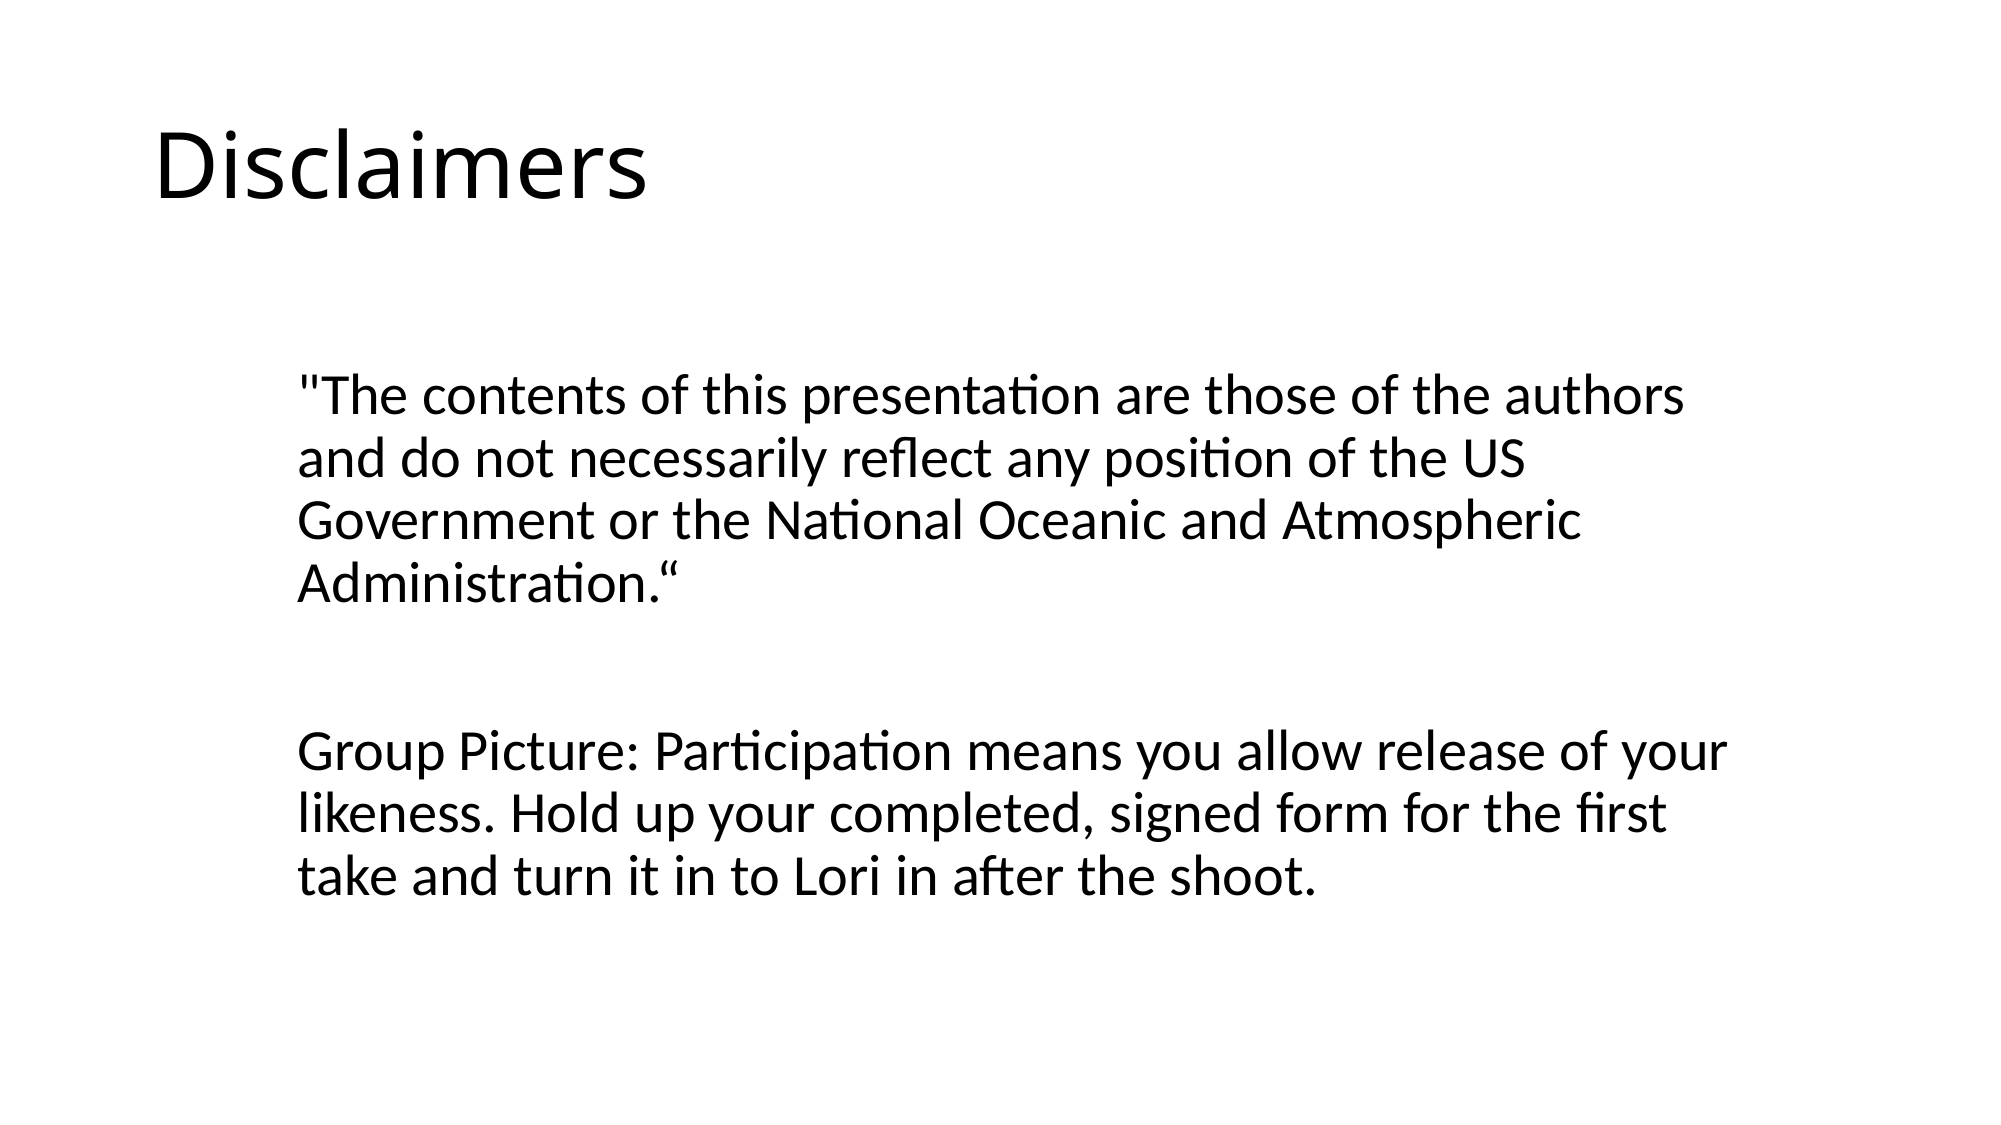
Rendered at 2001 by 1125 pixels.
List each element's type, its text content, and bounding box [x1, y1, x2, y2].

title Disclaimers [137, 59, 1863, 278]
list "The contents of this presentation are those of the authors and do not necessarily reflect any position of the US Government or the National Oceanic and Atmospheric Administration.“ Group Picture: Participation means you allow release of your likeness. Hold up your completed, signed form for the first take and turn it in to Lori in after the shoot. [282, 356, 1746, 1003]
